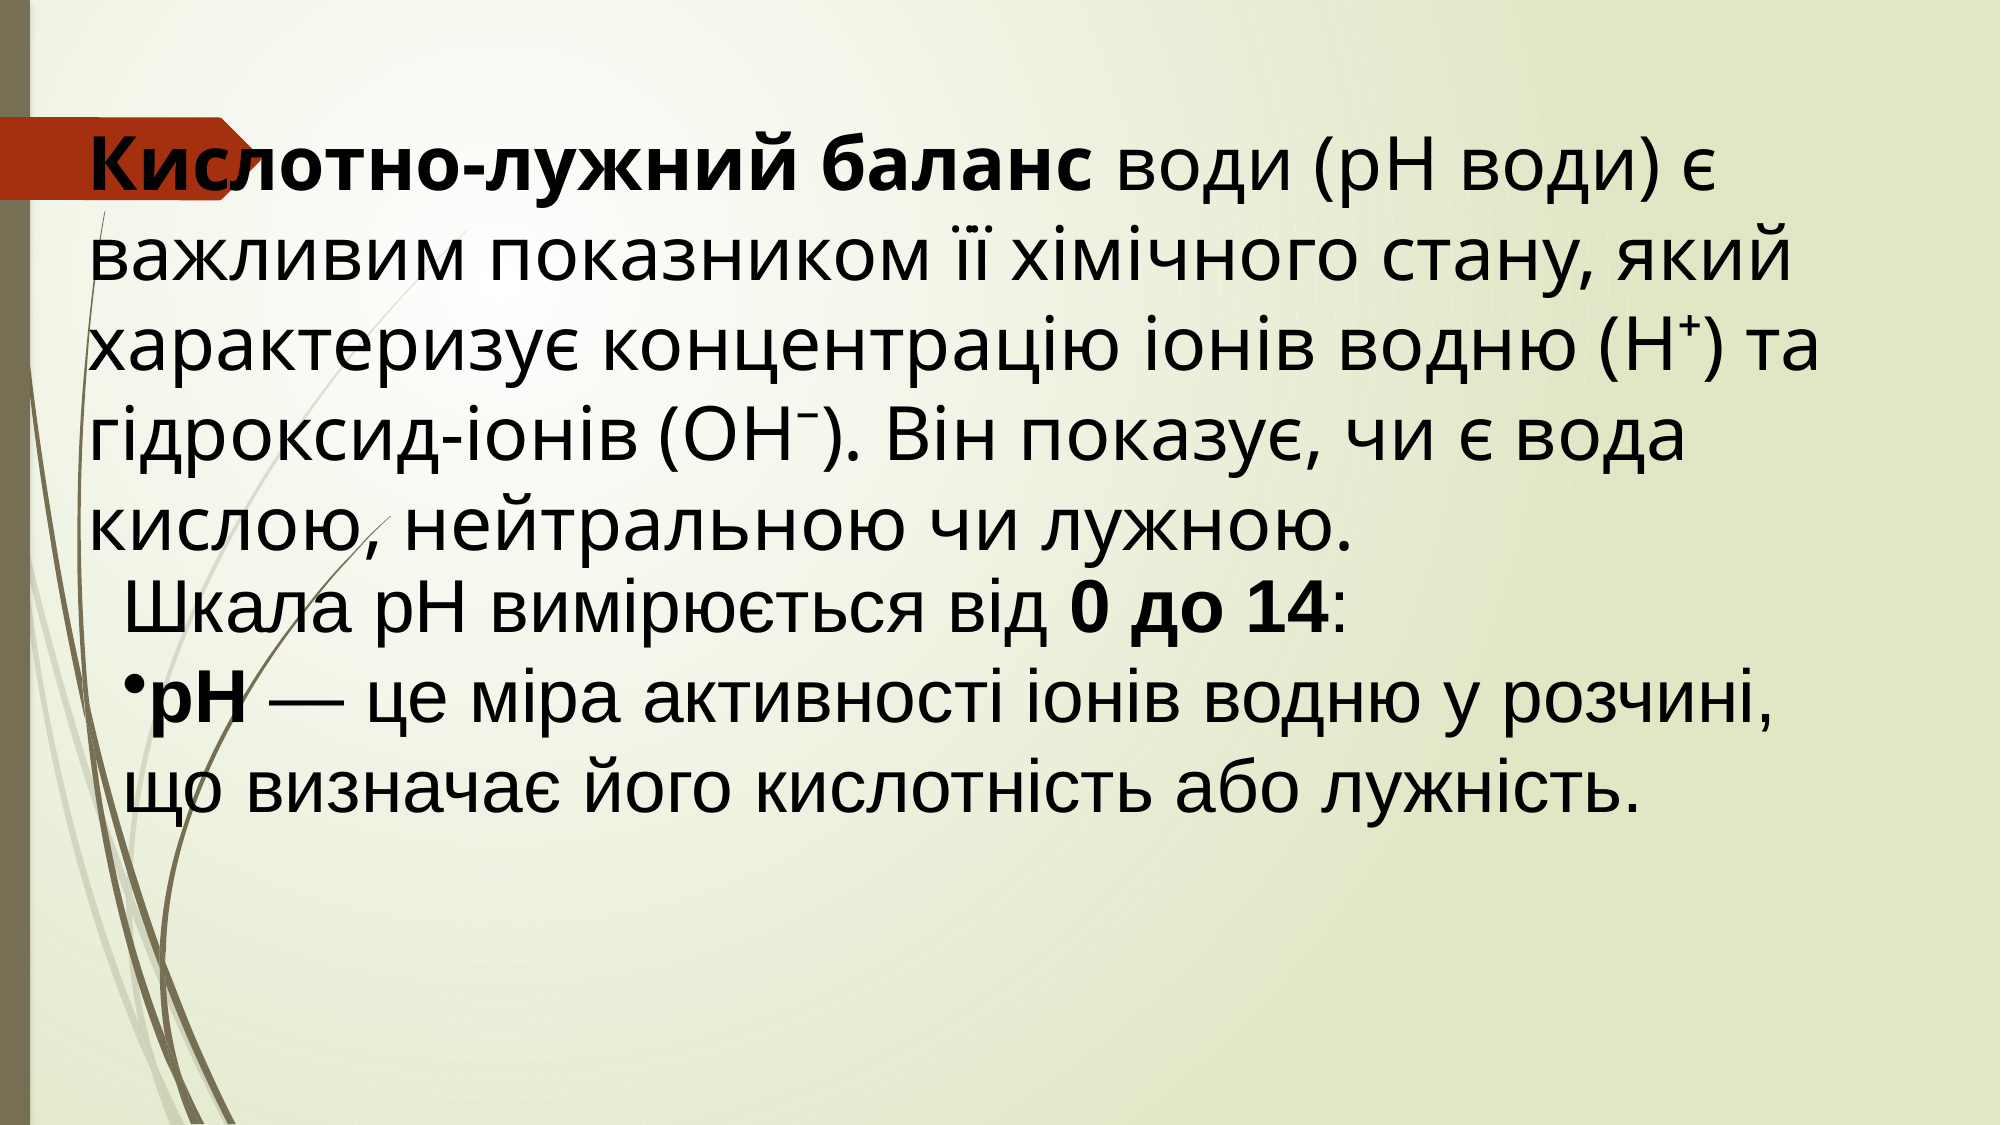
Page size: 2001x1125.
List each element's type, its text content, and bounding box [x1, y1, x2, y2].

text_box Кислотно-лужний баланс води (pH води) є важливим показником її хімічного стану, який характеризує концентрацію іонів водню (H⁺) та гідроксид-іонів (OH⁻). Він показує, чи є вода кислою, нейтральною чи лужною. [72, 108, 1927, 573]
text_box Шкала pH вимірюється від 0 до 14: pH — це міра активності іонів водню у розчині, що визначає його кислотність або лужність. [107, 549, 1867, 880]
